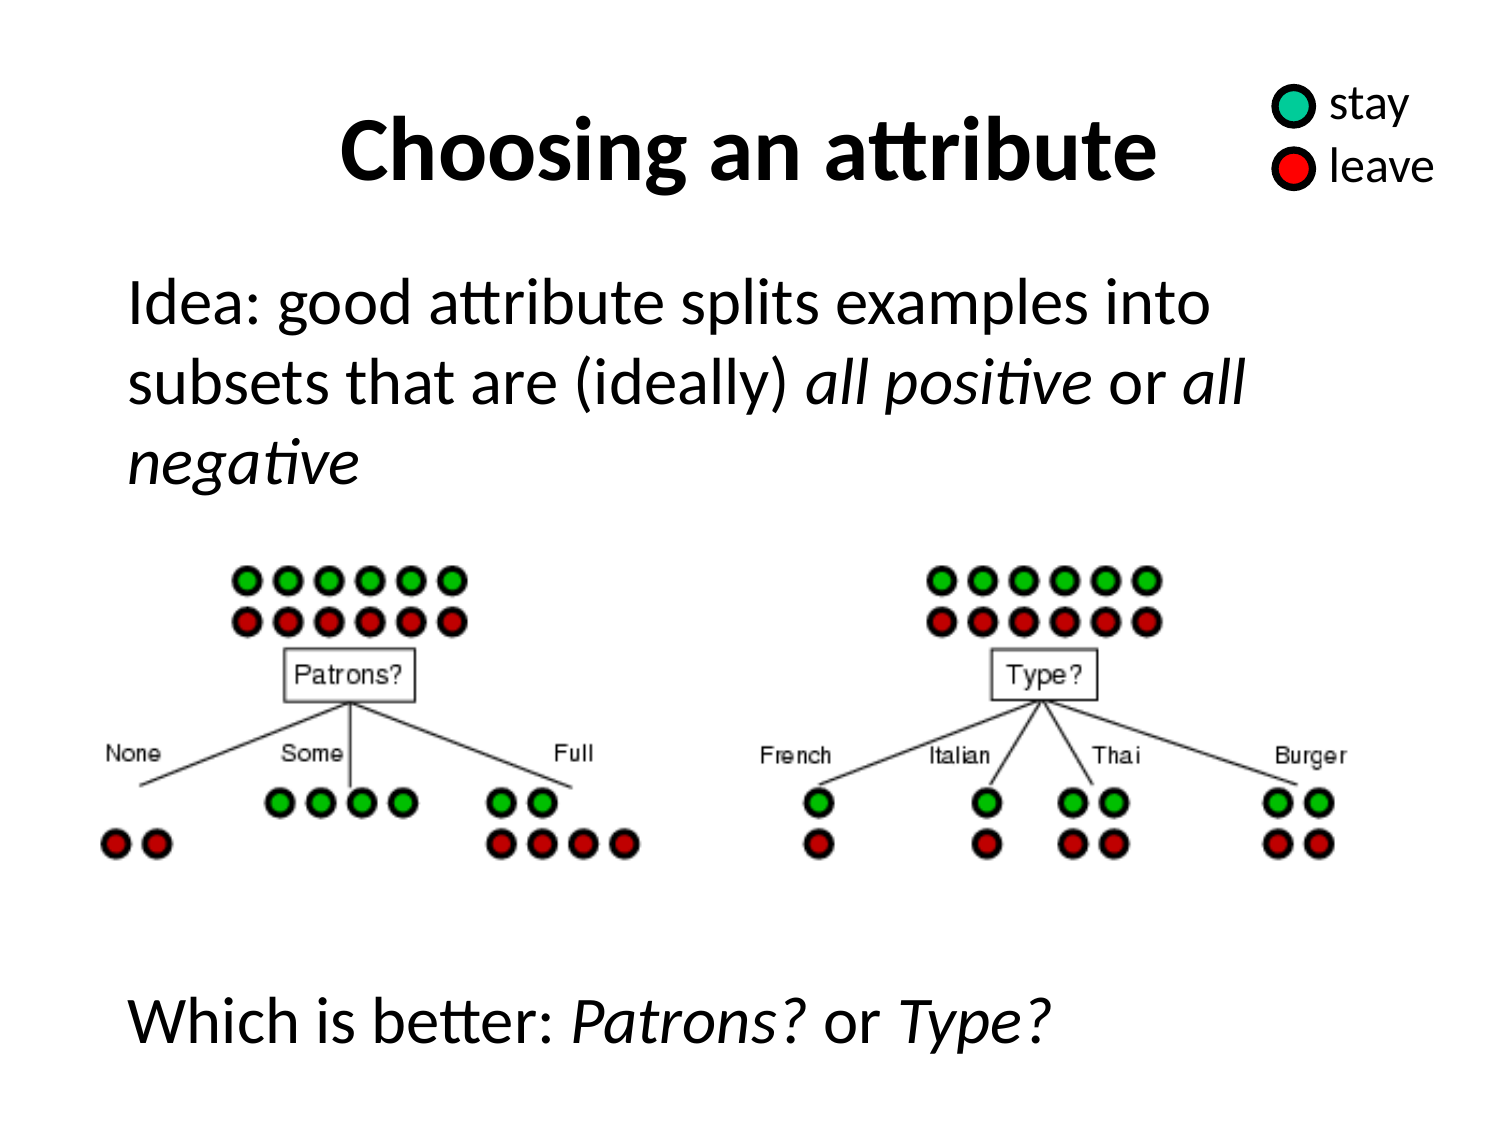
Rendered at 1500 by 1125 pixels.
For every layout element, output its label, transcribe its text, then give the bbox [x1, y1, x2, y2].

picture [99, 564, 1351, 863]
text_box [1274, 62, 1452, 201]
list Idea: good attribute splits examples into subsets that are (ideally) all positive or all negative Which is better: Patrons? or Type? [112, 249, 1438, 1063]
title Choosing an attribute [112, 50, 1388, 238]
